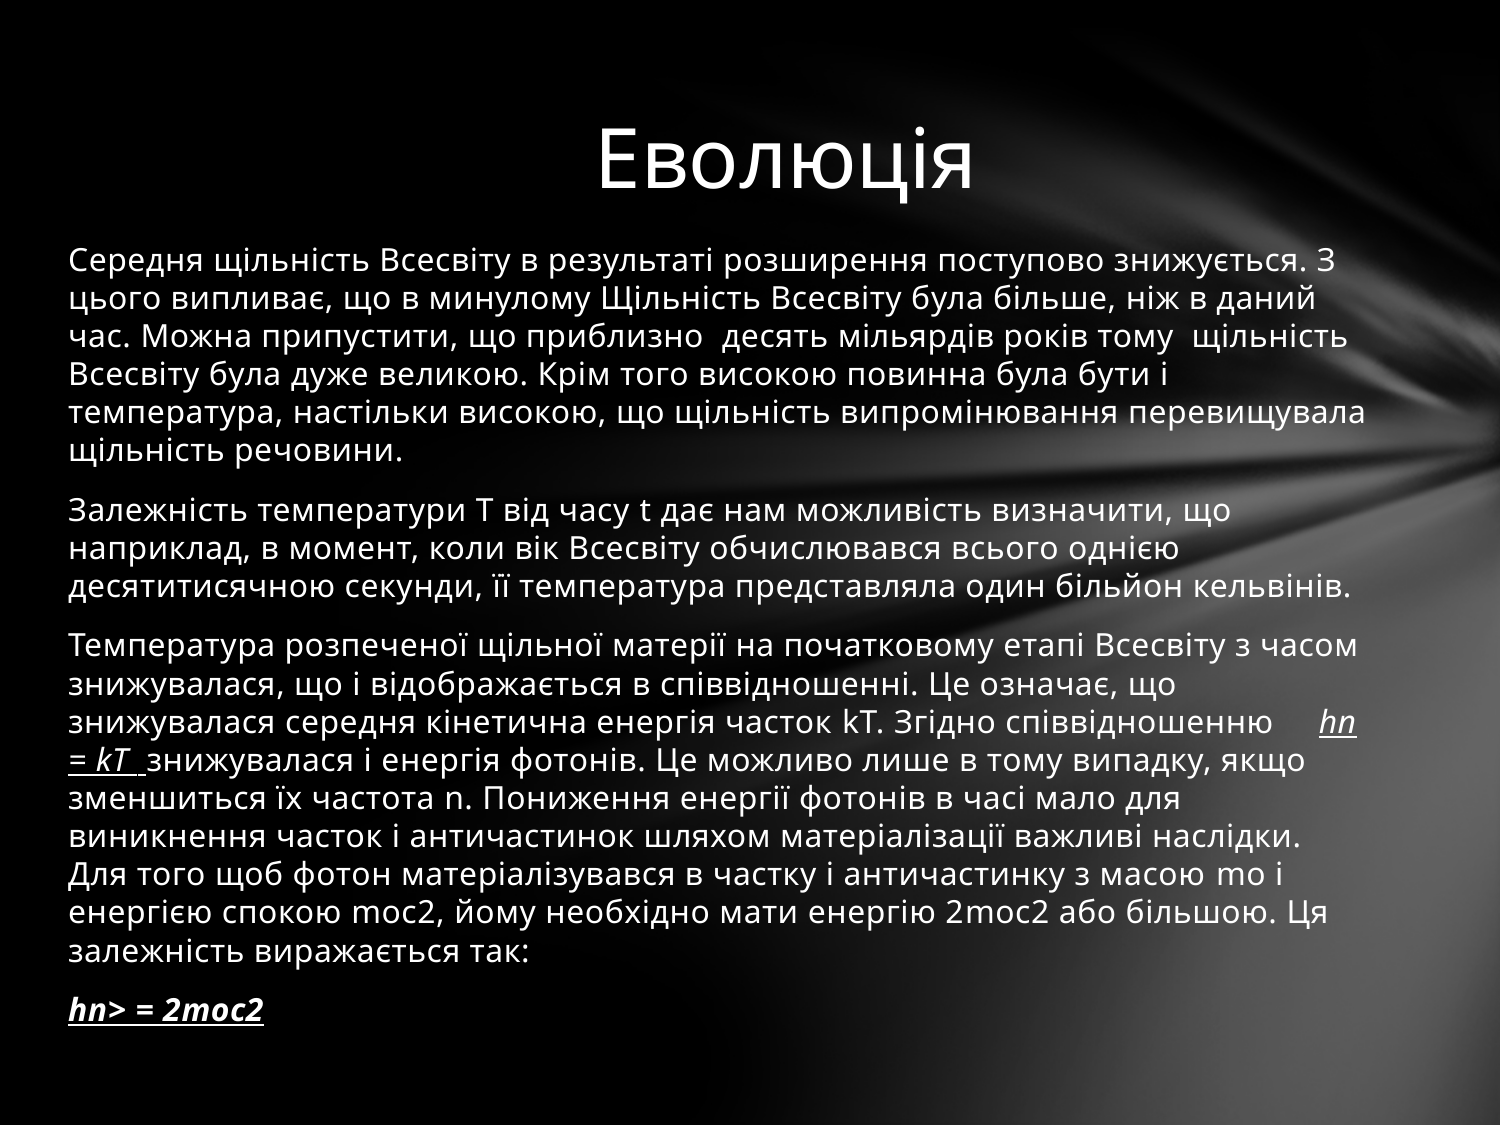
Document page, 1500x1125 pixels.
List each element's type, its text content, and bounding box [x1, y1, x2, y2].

list Середня щільність Всесвіту в результаті розширення поступово знижується. З цього випливає, що в минулому Щільність Всесвіту була більше, ніж в даний час. Можна припустити, що приблизно десять мільярдів років тому щільність Всесвіту була дуже великою. Крім того високою повинна була бути і температура, настільки високою, що щільність випромінювання перевищувала щільність речовини. Залежність температури Т від часу t дає нам можливість визначити, що наприклад, в момент, коли вік Всесвіту обчислювався всього однією десятитисячною секунди, її температура представляла один більйон кельвінів. Температура розпеченої щільної матерії на початковому етапі Всесвіту з часом знижувалася, що і відображається в співвідношенні. Це означає, що знижувалася середня кінетична енергія часток kT. Згідно співвідношенню hn = kT знижувалася і енергія фотонів. Це можливо лише в тому випадку, якщо зменшиться їх частота n. Пониження енергії фотонів в часі мало для виникнення часток і античастинок шляхом матеріалізації важливі наслідки. Для того щоб фотон матеріалізувався в частку і античастинку з масою mo і енергією спокою moc2, йому необхідно мати енергію 2moc2 або більшою. Ця залежність виражається так: hn> = 2moc2 [53, 231, 1384, 1051]
title Еволюція [57, 37, 1318, 213]
